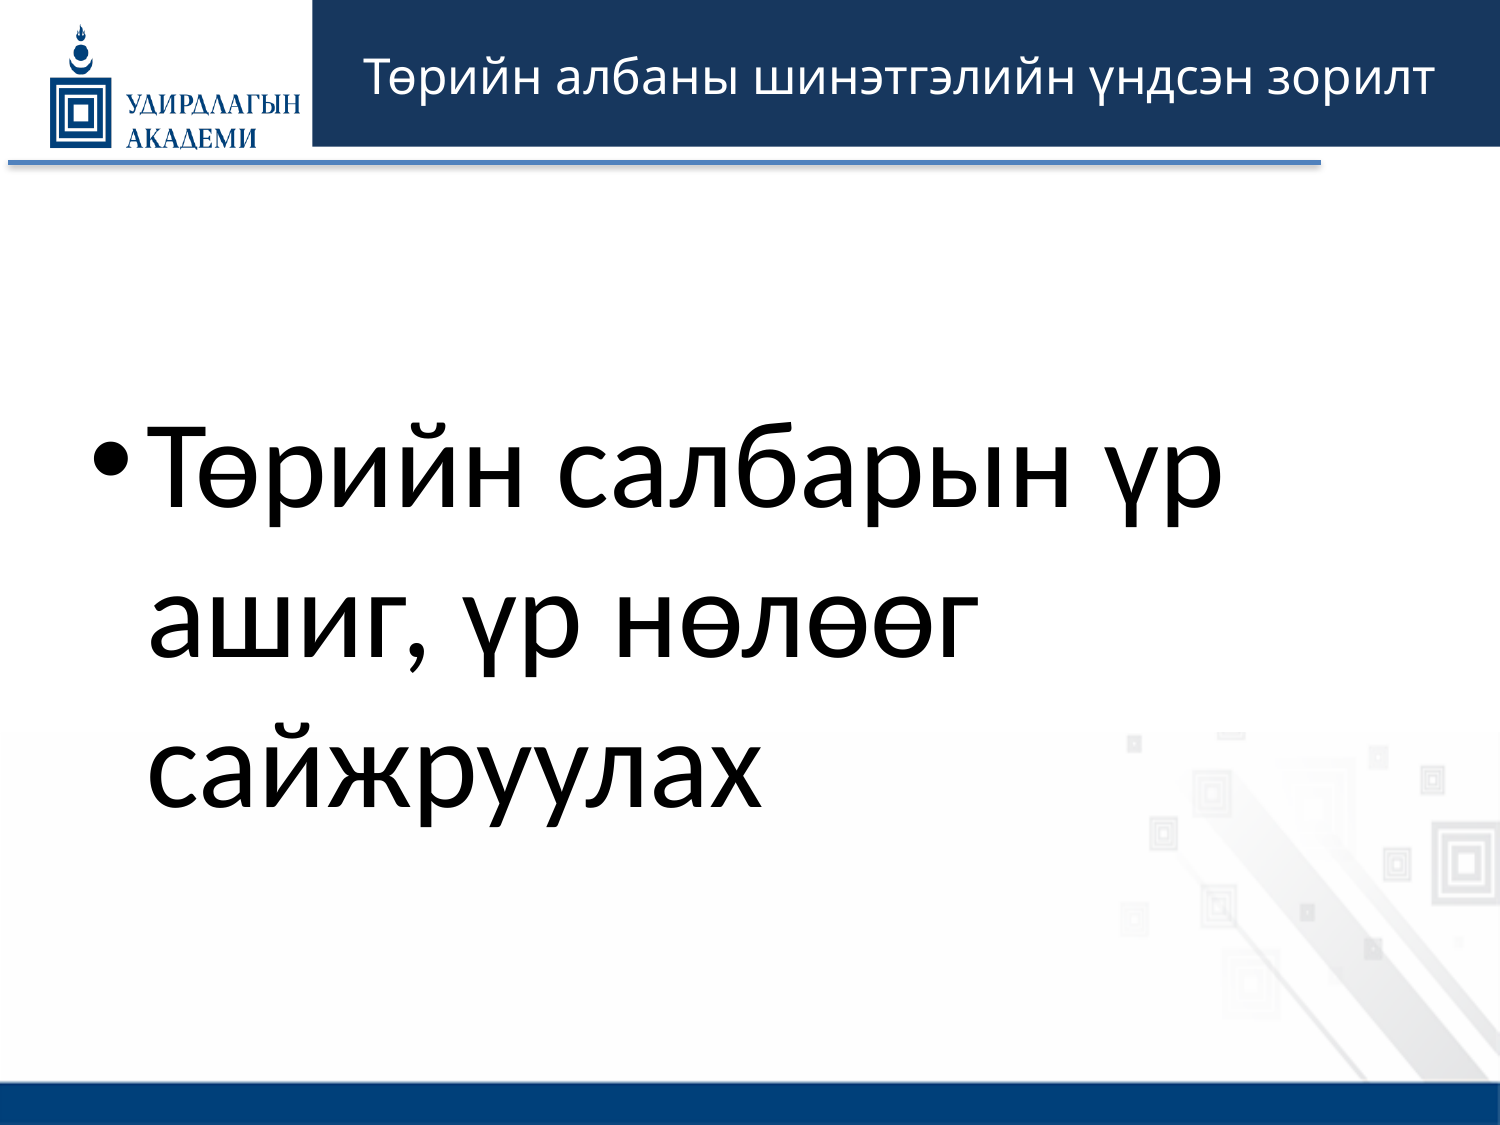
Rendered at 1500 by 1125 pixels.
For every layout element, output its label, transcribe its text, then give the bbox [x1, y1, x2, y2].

text_box Төрийн салбарын үр ашиг, үр нөлөөг сайжруулах [74, 374, 1350, 913]
picture [0, 732, 1500, 1125]
picture [50, 24, 300, 150]
footer [512, 1042, 988, 1103]
title Төрийн албаны шинэтгэлийн үндсэн зорилт [324, 12, 1475, 138]
